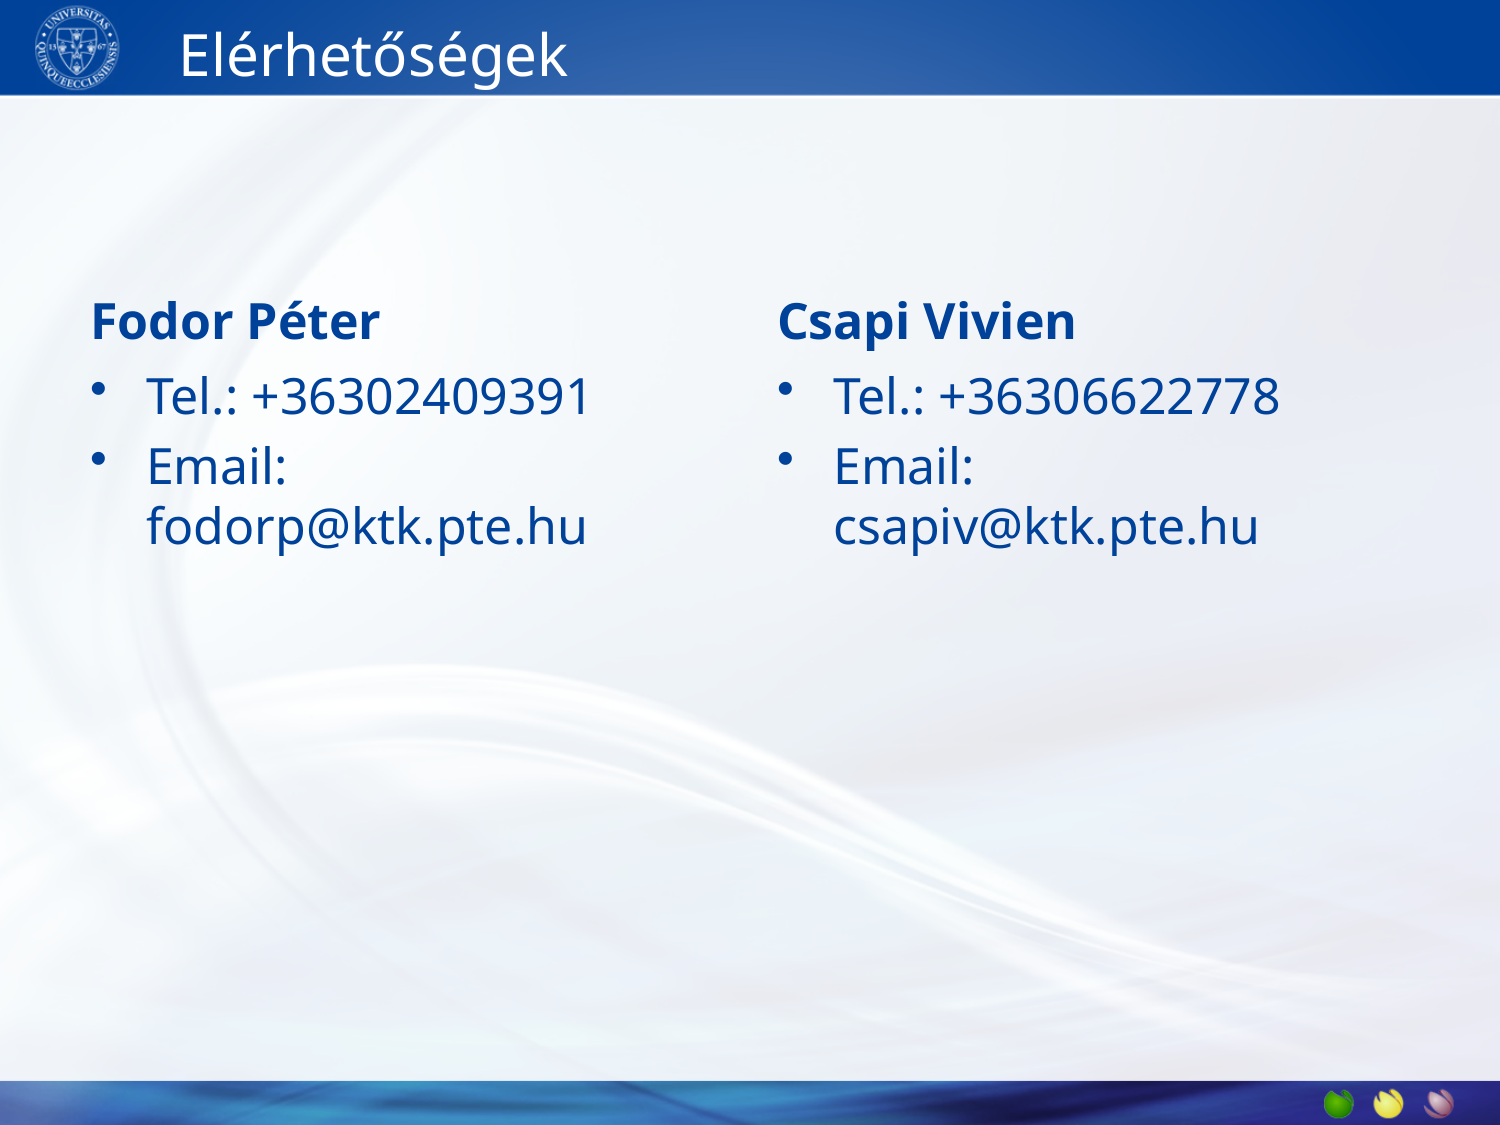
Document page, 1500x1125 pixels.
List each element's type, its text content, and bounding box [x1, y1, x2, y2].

list Tel.: +36302409391 Email: fodorp@ktk.pte.hu [74, 356, 738, 1006]
list Fodor Péter [74, 251, 738, 356]
title Elérhetőségek [163, 0, 1426, 106]
picture [0, 0, 1500, 1125]
list Tel.: +36306622778 Email: csapiv@ktk.pte.hu [761, 356, 1426, 1006]
list Csapi Vivien [761, 251, 1426, 356]
